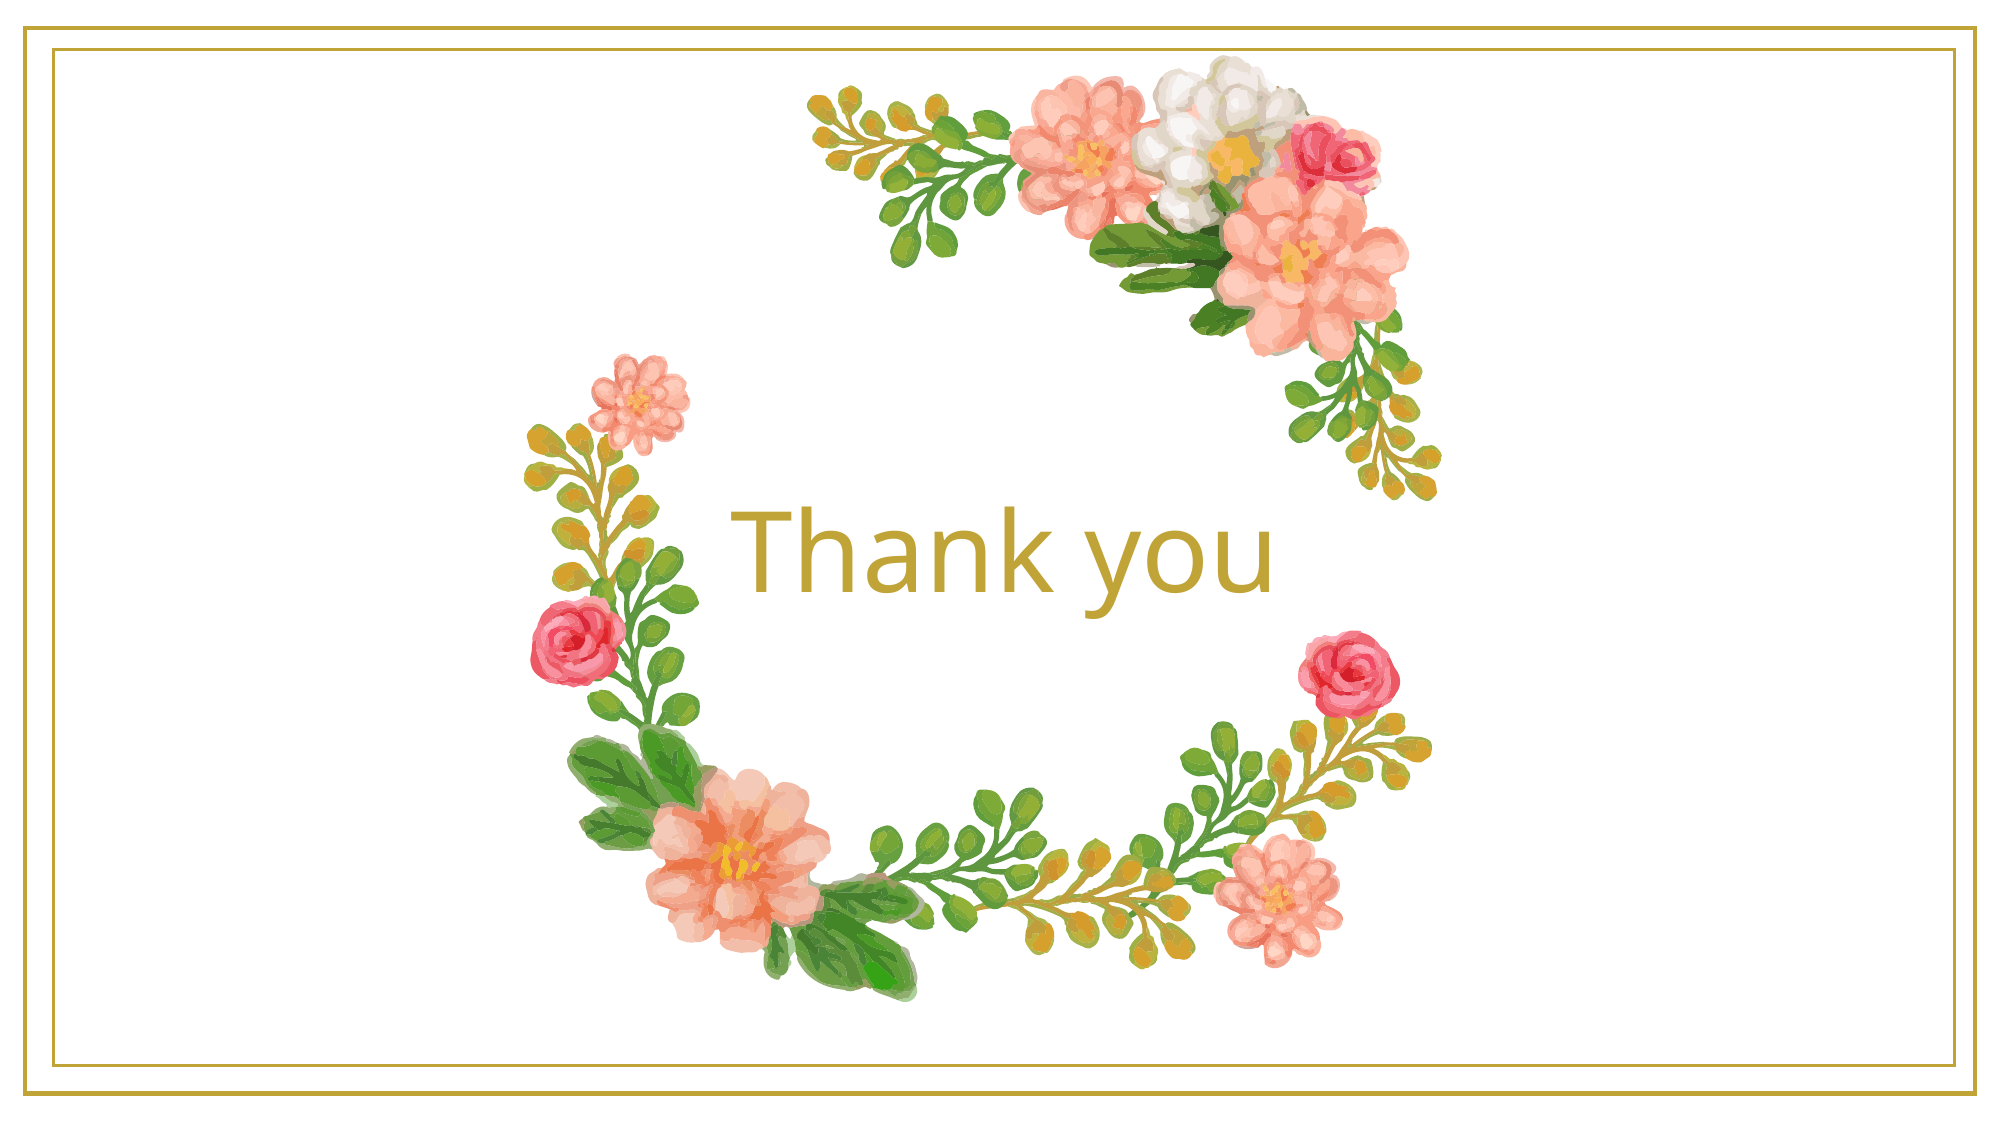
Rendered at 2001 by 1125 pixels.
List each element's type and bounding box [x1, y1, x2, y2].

picture [523, 54, 1443, 1002]
text_box [52, 49, 1956, 1067]
text_box [24, 27, 1976, 1095]
